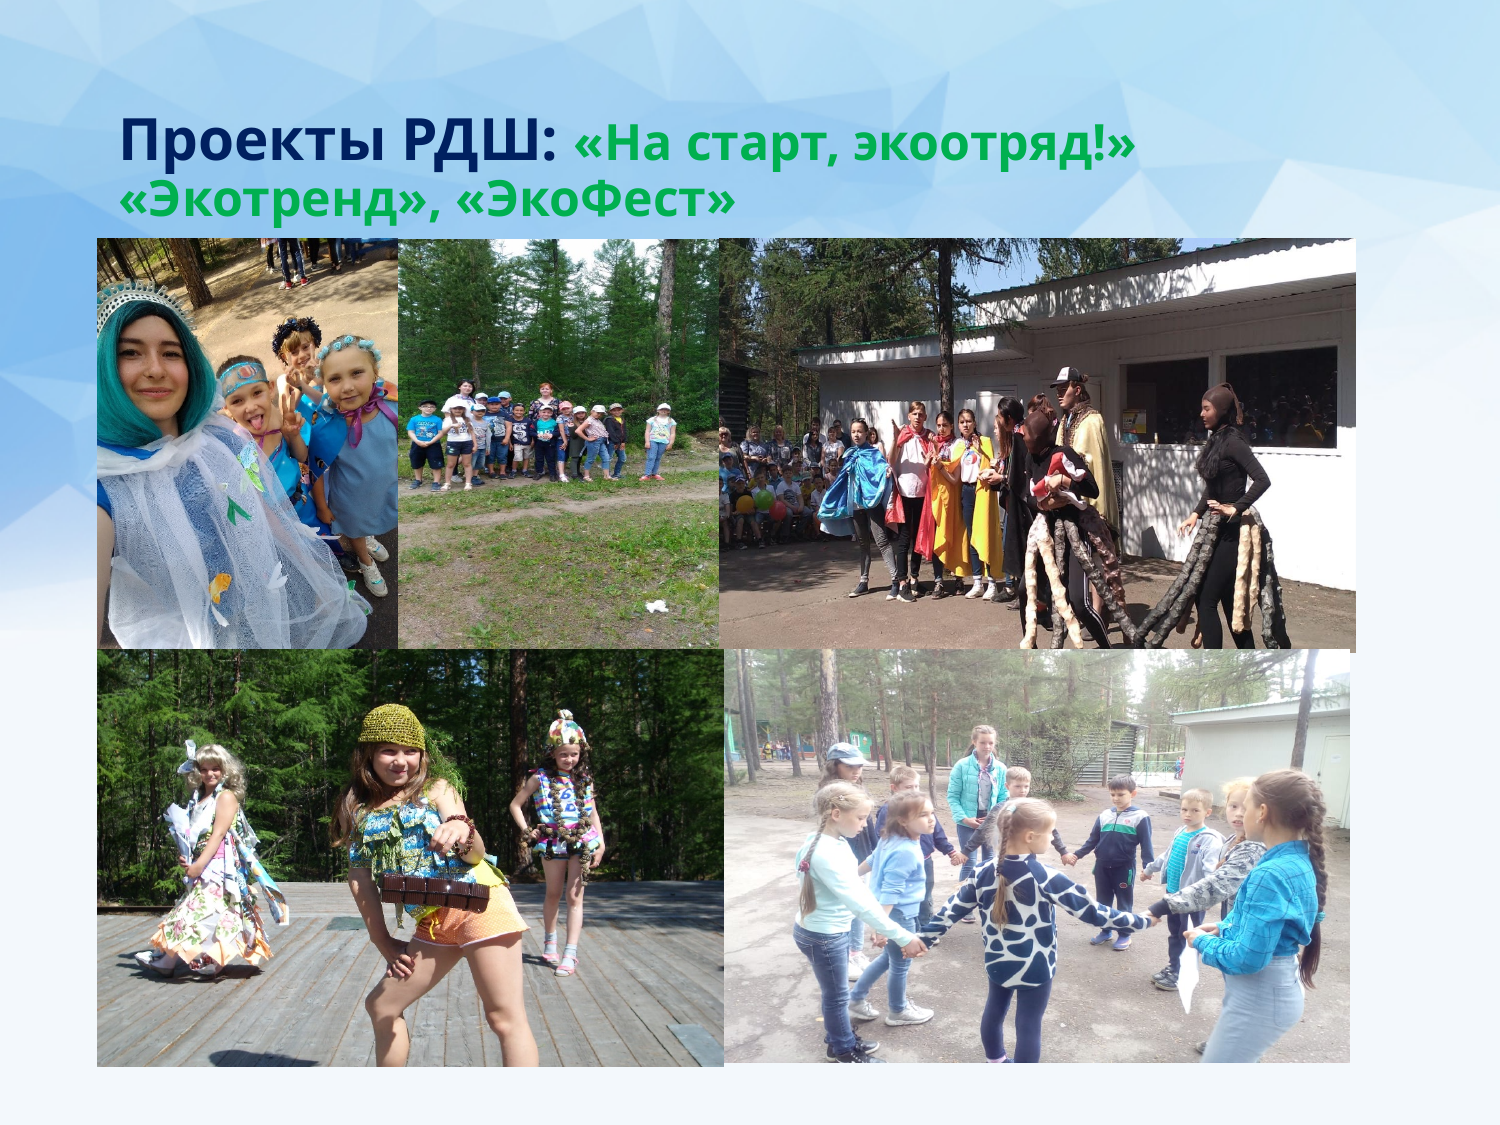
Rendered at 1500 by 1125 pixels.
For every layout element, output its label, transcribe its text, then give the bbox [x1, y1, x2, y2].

picture [0, 0, 1500, 1125]
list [96, 238, 398, 649]
title Проекты РДШ: «На старт, экоотряд!» «Экотренд», «ЭкоФест» [103, 59, 1397, 278]
